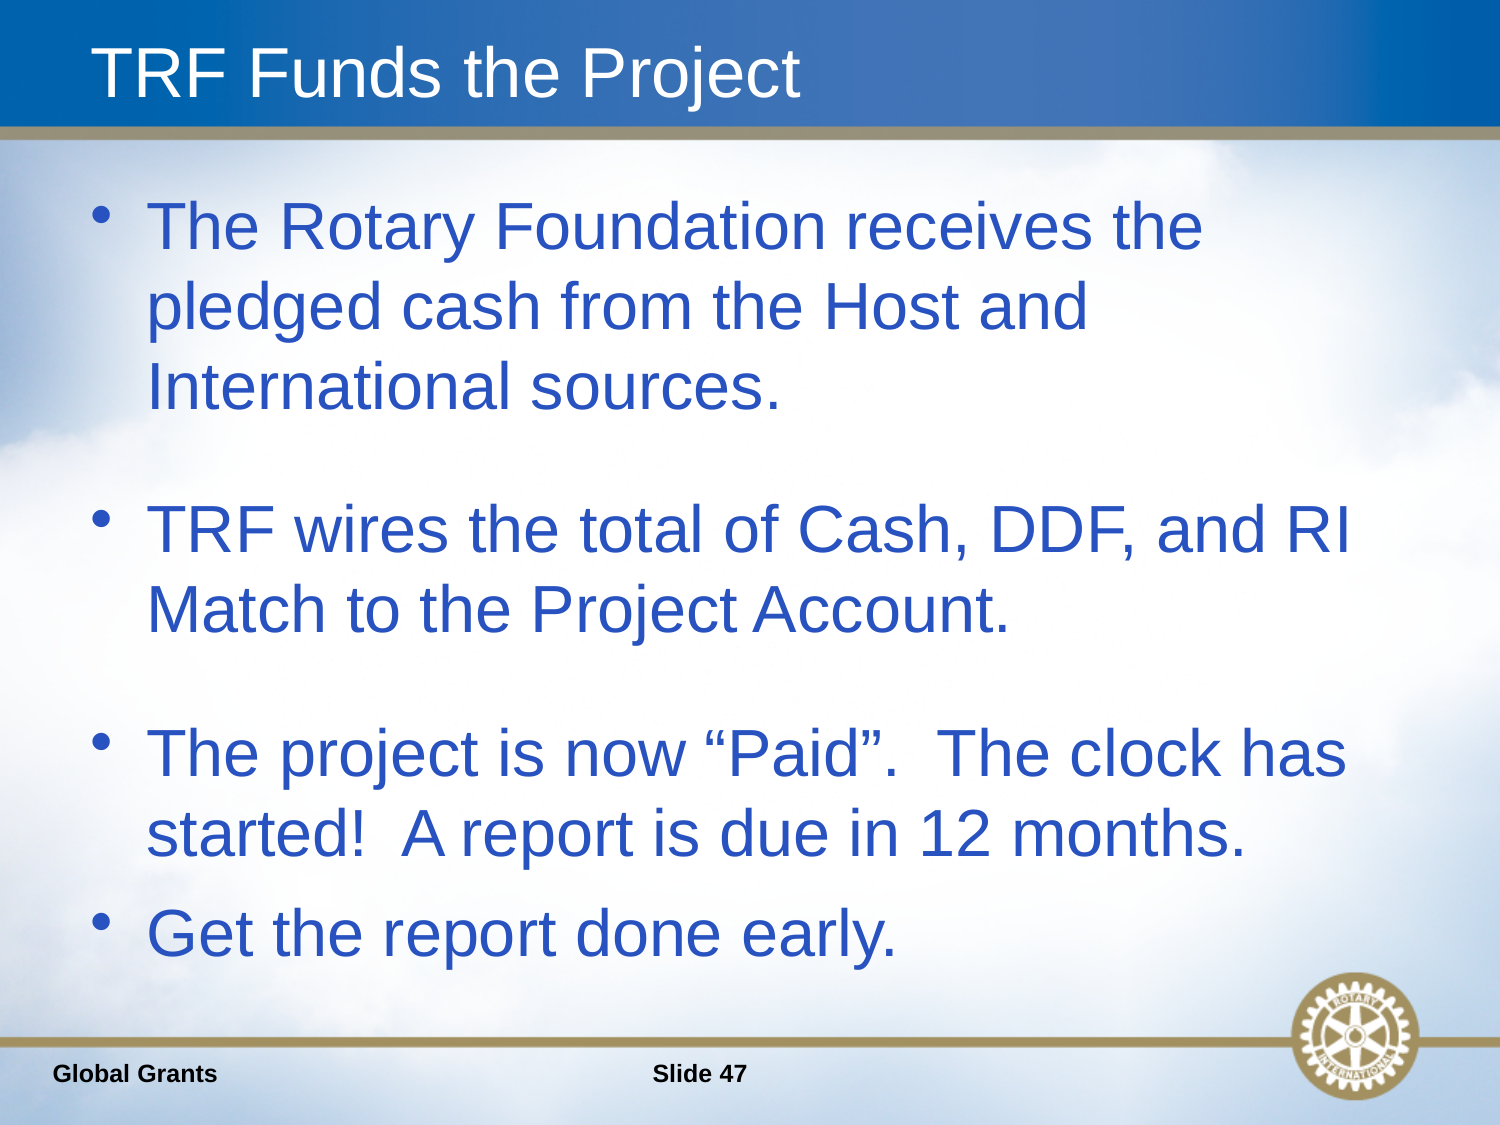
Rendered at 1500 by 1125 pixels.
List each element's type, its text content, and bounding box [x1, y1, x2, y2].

title TRF Funds the Project [74, 0, 1313, 138]
footer Global Grants [37, 1049, 463, 1104]
slide_number Slide 47 [524, 1049, 876, 1104]
list The Rotary Foundation receives the pledged cash from the Host and International sources. TRF wires the total of Cash, DDF, and RI Match to the Project Account. The project is now “Paid”. The clock has started! A report is due in 12 months. Get the report done early. [74, 174, 1426, 1001]
picture [0, 0, 1500, 1125]
